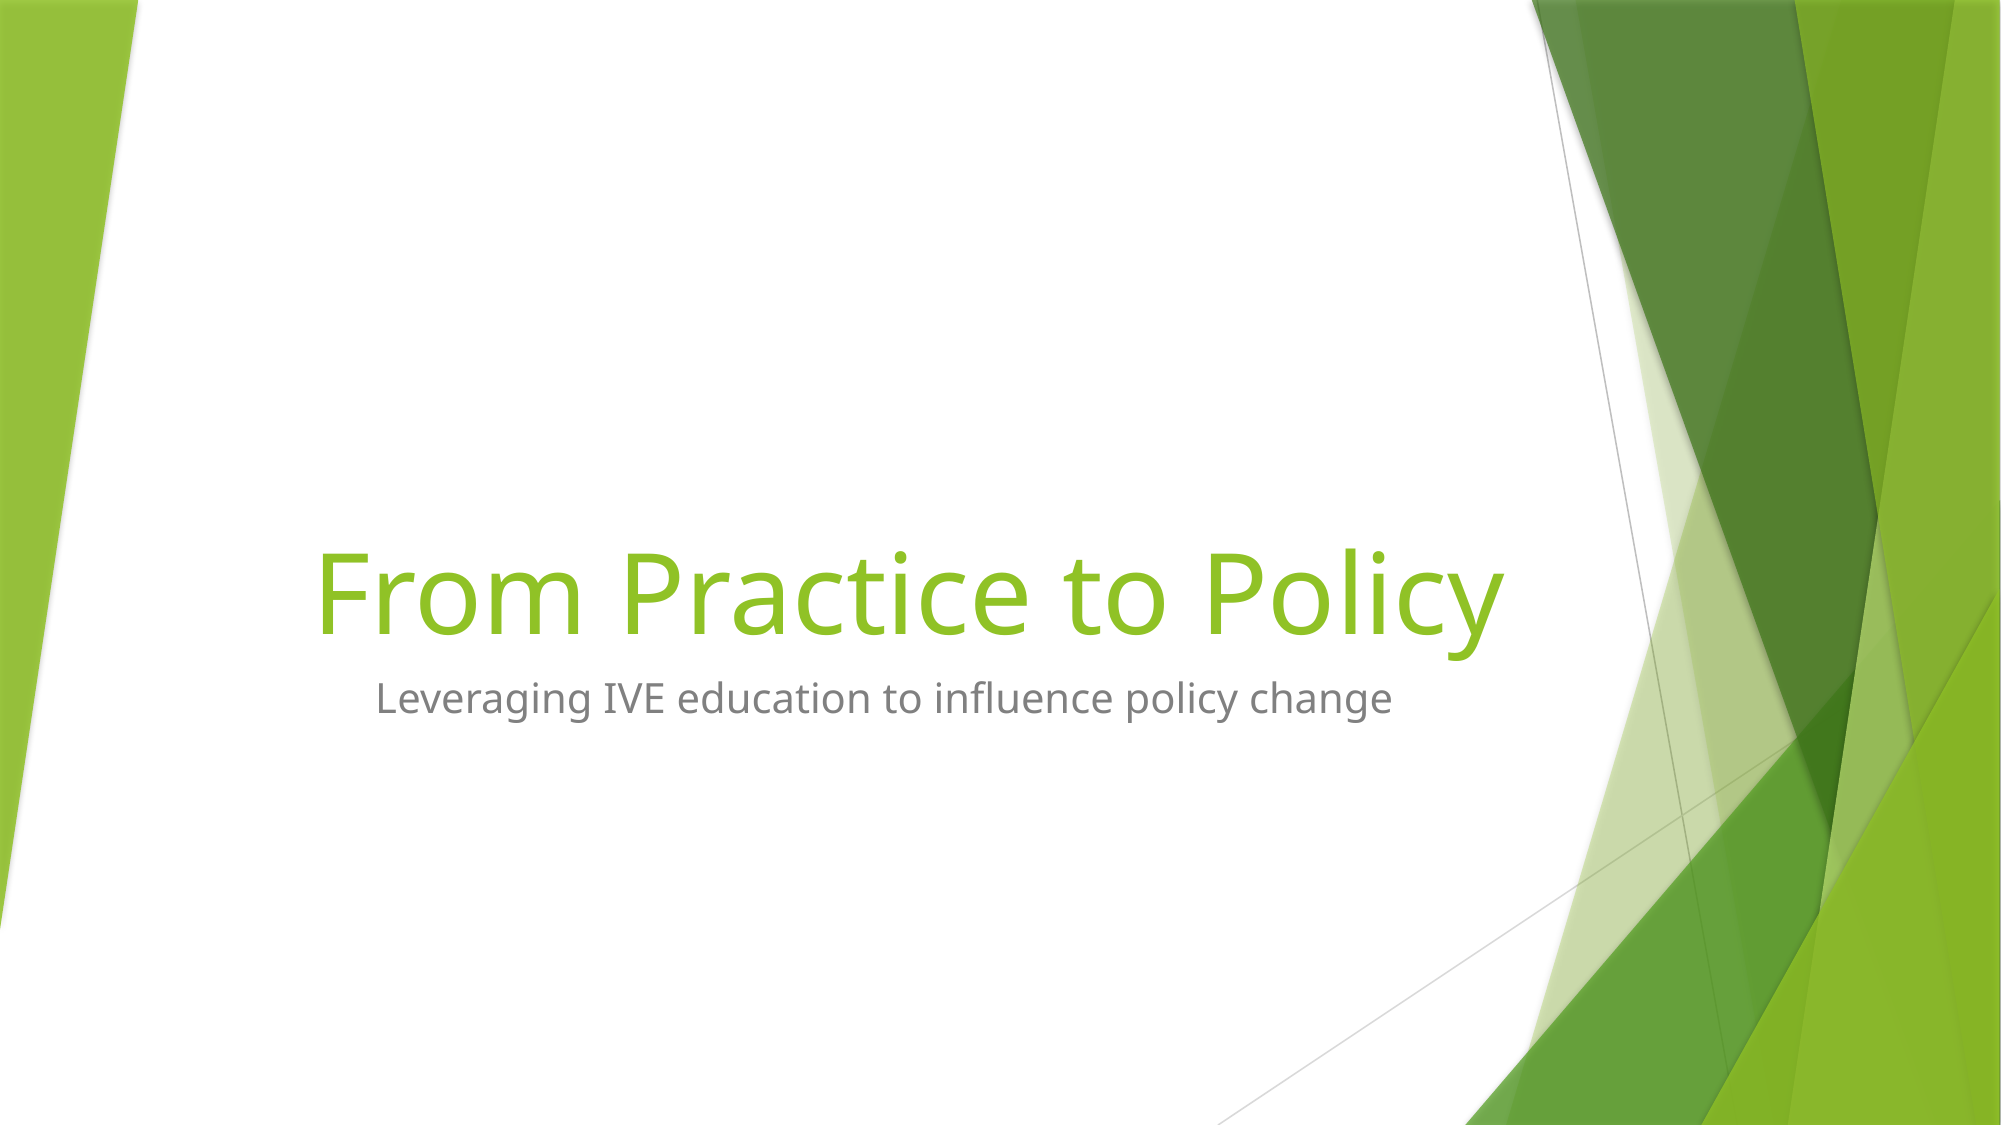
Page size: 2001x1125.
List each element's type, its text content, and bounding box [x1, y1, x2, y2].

title From Practice to Policy [247, 394, 1522, 664]
subtitle Leveraging IVE education to influence policy change [247, 664, 1522, 845]
